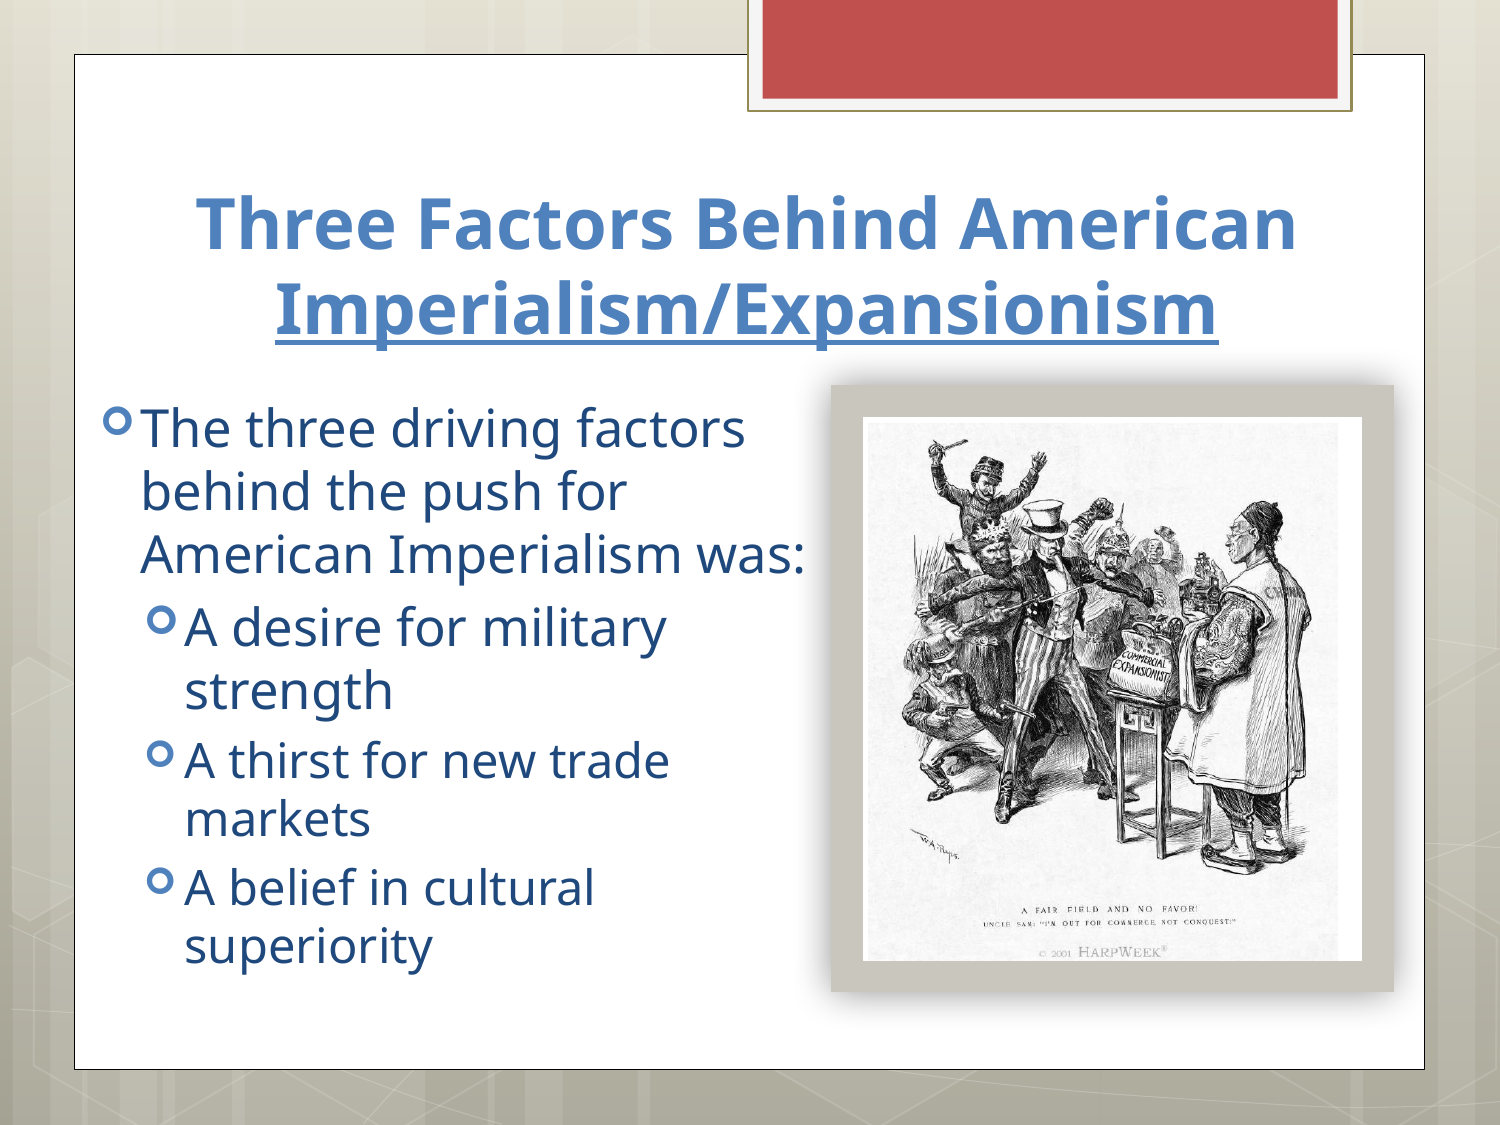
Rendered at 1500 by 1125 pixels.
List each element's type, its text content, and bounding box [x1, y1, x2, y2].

title Three Factors Behind American Imperialism/Expansionism [171, 168, 1324, 357]
list The three driving factors behind the push for American Imperialism was: A desire for military strength A thirst for new trade markets A belief in cultural superiority [75, 387, 829, 1032]
picture [862, 416, 1363, 962]
